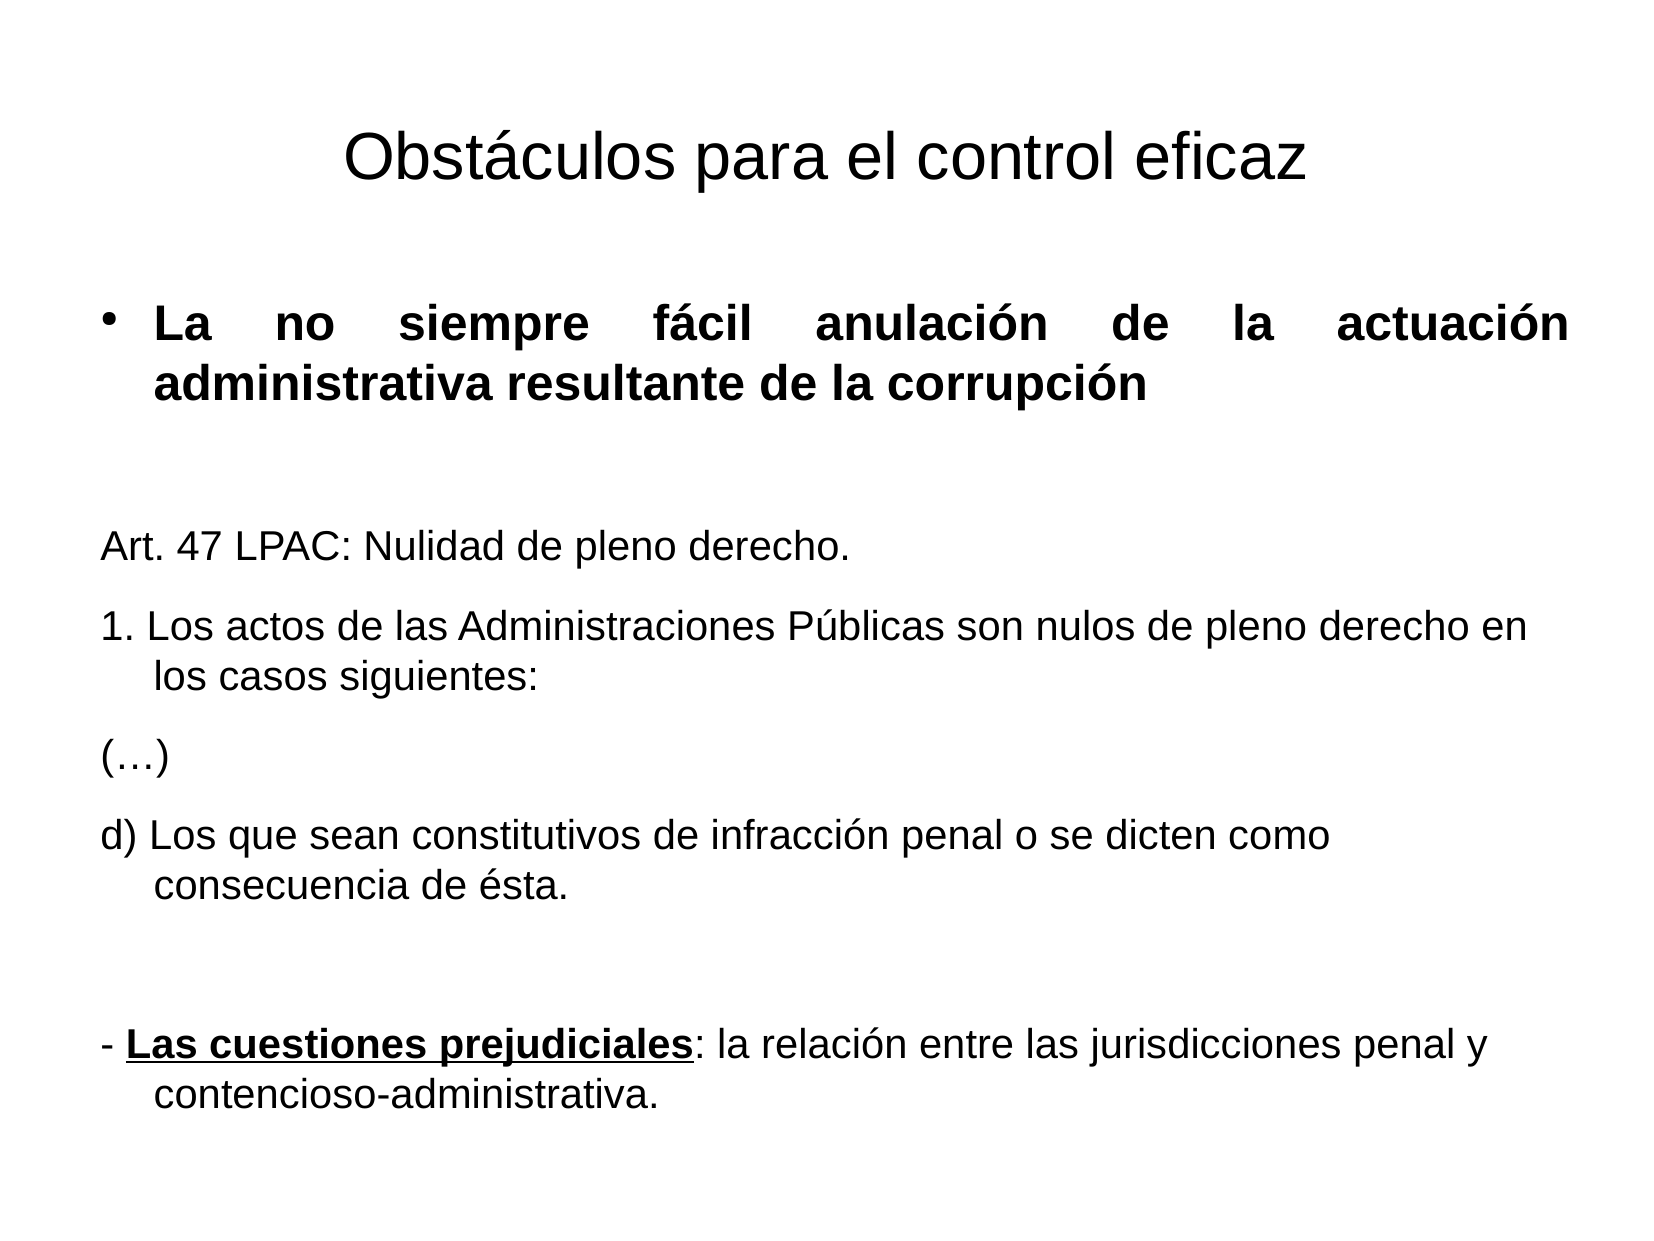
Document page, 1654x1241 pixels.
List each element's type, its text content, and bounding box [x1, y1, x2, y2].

title Obstáculos para el control eficaz [82, 49, 1571, 257]
list La no siempre fácil anulación de la actuación administrativa resultante de la corrupción Art. 47 LPAC: Nulidad de pleno derecho. 1. Los actos de las Administraciones Públicas son nulos de pleno derecho en los casos siguientes: (…) d) Los que sean constitutivos de infracción penal o se dicten como consecuencia de ésta. - Las cuestiones prejudiciales: la relación entre las jurisdicciones penal y contencioso-administrativa. [82, 290, 1571, 1109]
